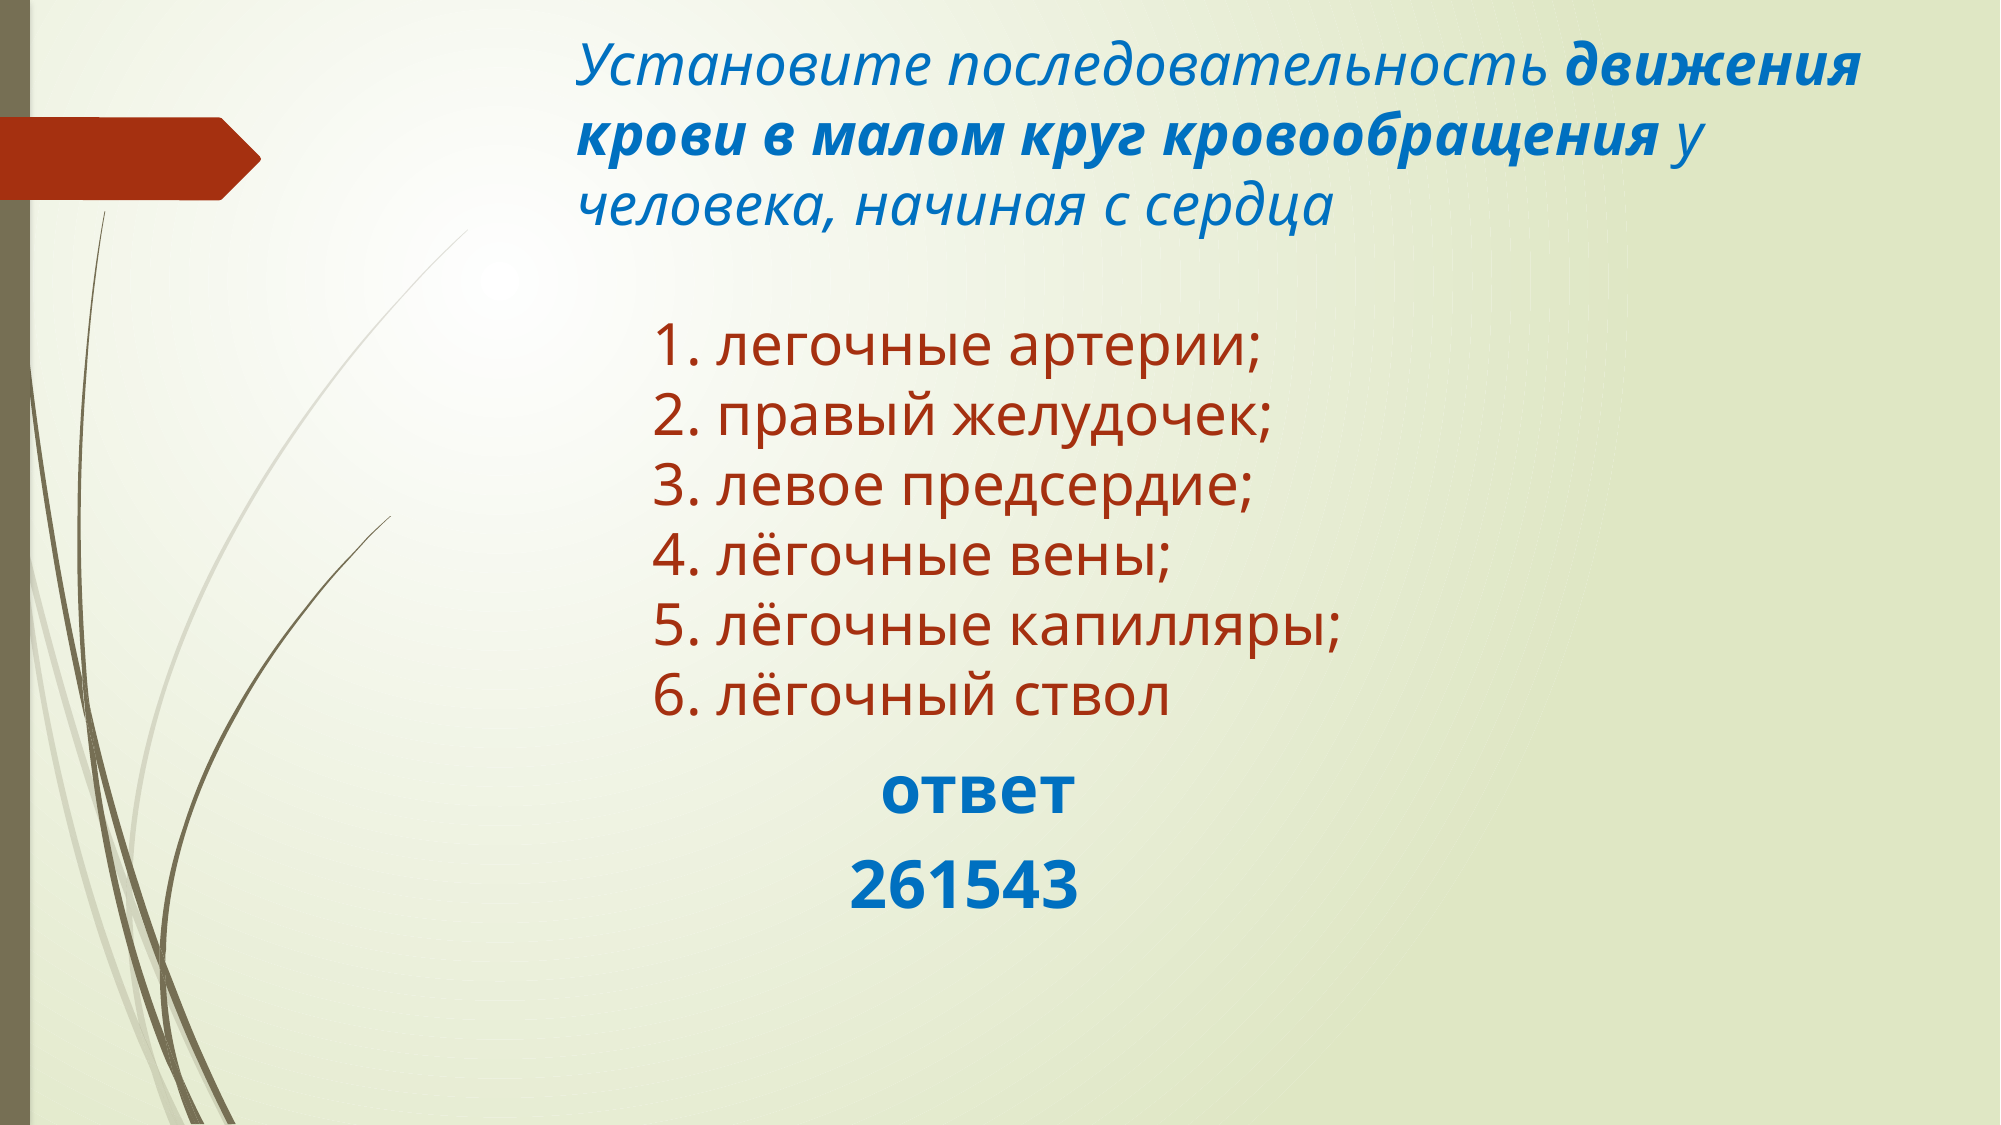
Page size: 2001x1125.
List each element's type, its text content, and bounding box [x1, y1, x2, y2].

text_box 261543 [764, 834, 1166, 930]
text_box ответ [865, 739, 1267, 834]
text_box Установите последовательность движения крови в малом круг кровообращения у человека, начиная с сердца 1. легочные артерии; 2. правый желудочек; 3. левое предсердие; 4. лёгочные вены; 5. лёгочные капилляры; 6. лёгочный ствол [561, 19, 1944, 735]
